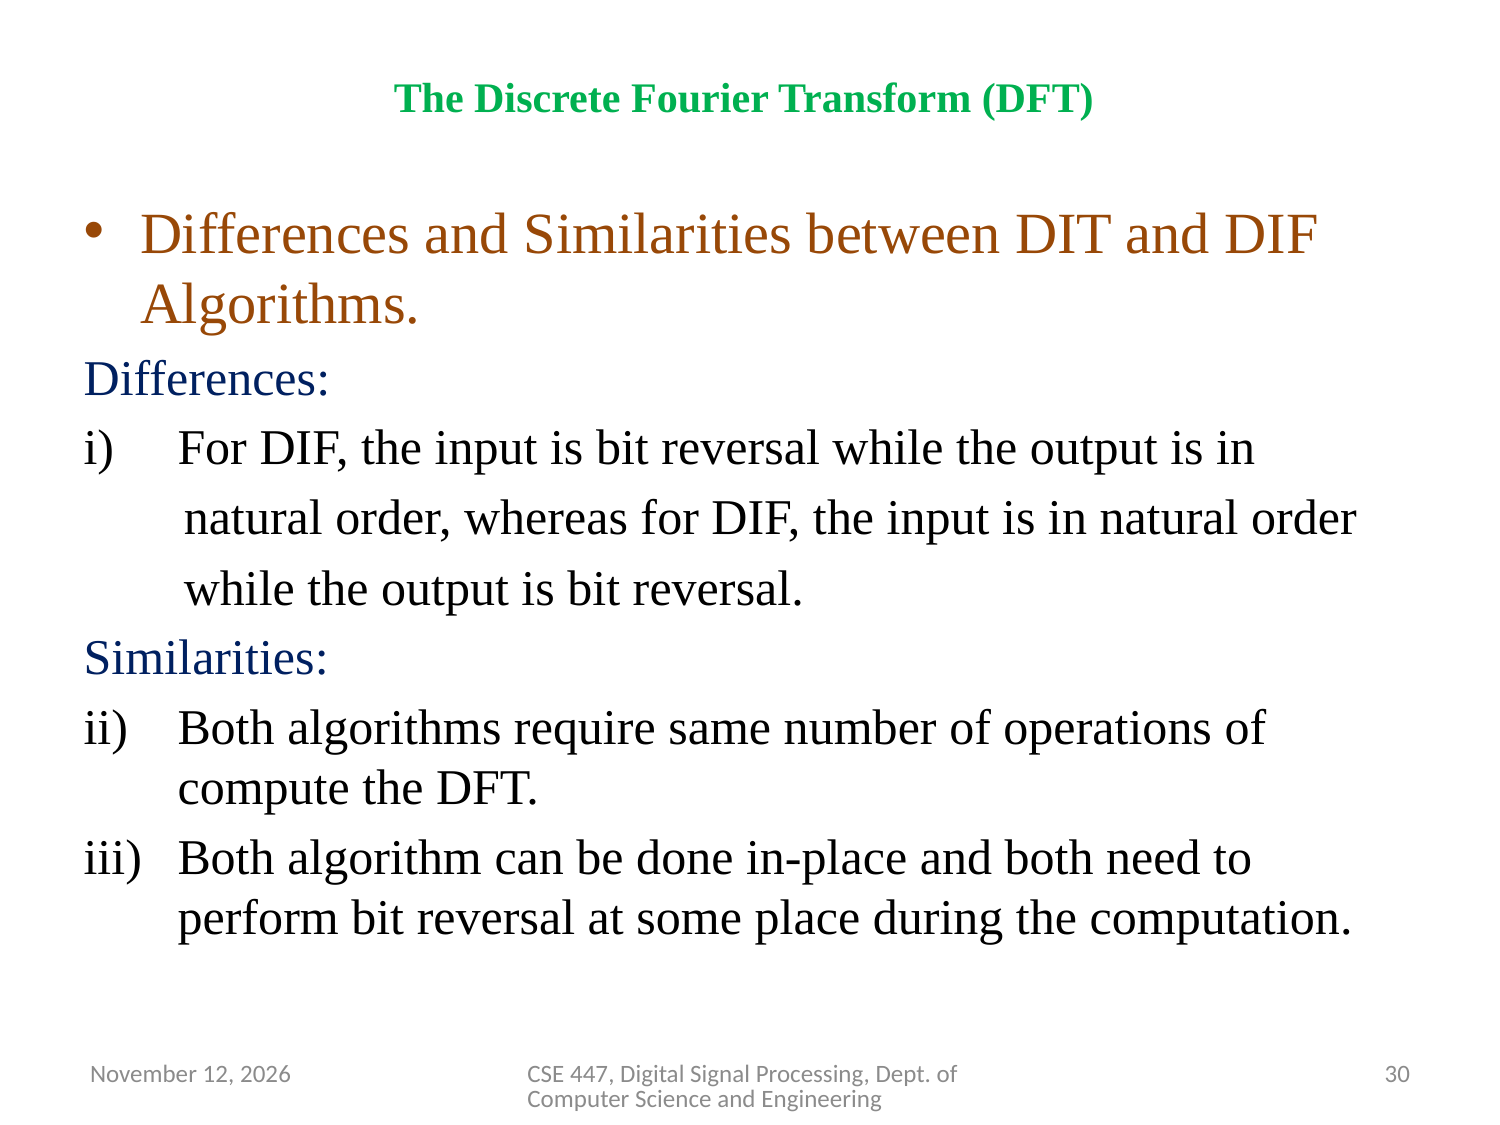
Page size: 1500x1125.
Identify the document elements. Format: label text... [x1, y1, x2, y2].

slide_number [75, 1042, 425, 1103]
text_box The Discrete Fourier Transform (DFT) [68, 62, 1419, 163]
footer CSE 447, Digital Signal Processing, Dept. of Computer Science and Engineering [512, 1042, 988, 1103]
slide_number 30 [1074, 1042, 1425, 1103]
list Differences and Similarities between DIT and DIF Algorithms. Differences: For DIF, the input is bit reversal while the output is in natural order, whereas for DIF, the input is in natural order while the output is bit reversal. Similarities: Both algorithms require same number of operations of compute the DFT. Both algorithm can be done in-place and both need to perform bit reversal at some place during the computation. [68, 187, 1419, 1038]
